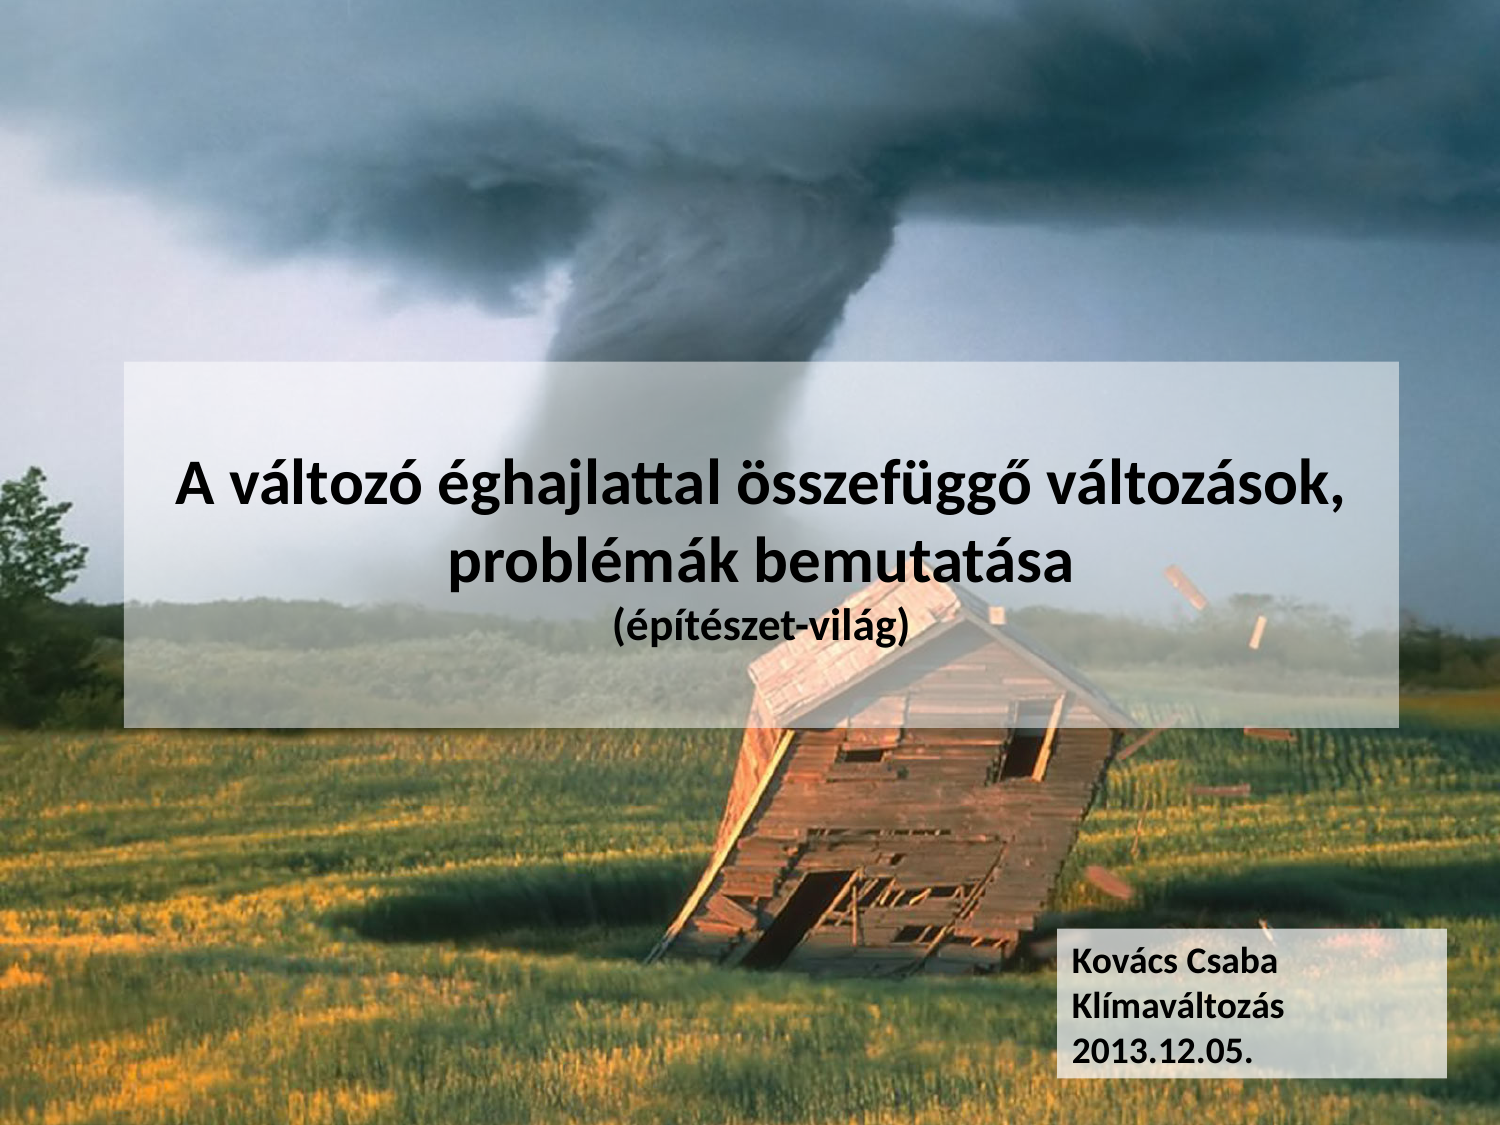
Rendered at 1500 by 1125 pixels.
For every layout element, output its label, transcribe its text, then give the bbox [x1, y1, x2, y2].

slide_number 1 [1074, 1042, 1425, 1103]
title A változó éghajlattal összefüggő változások, problémák bemutatása (építészet-világ) [123, 361, 1399, 728]
text_box Kovács Csaba Klímaváltozás 2013.12.05. [1057, 928, 1447, 1079]
picture [0, 0, 1500, 1125]
